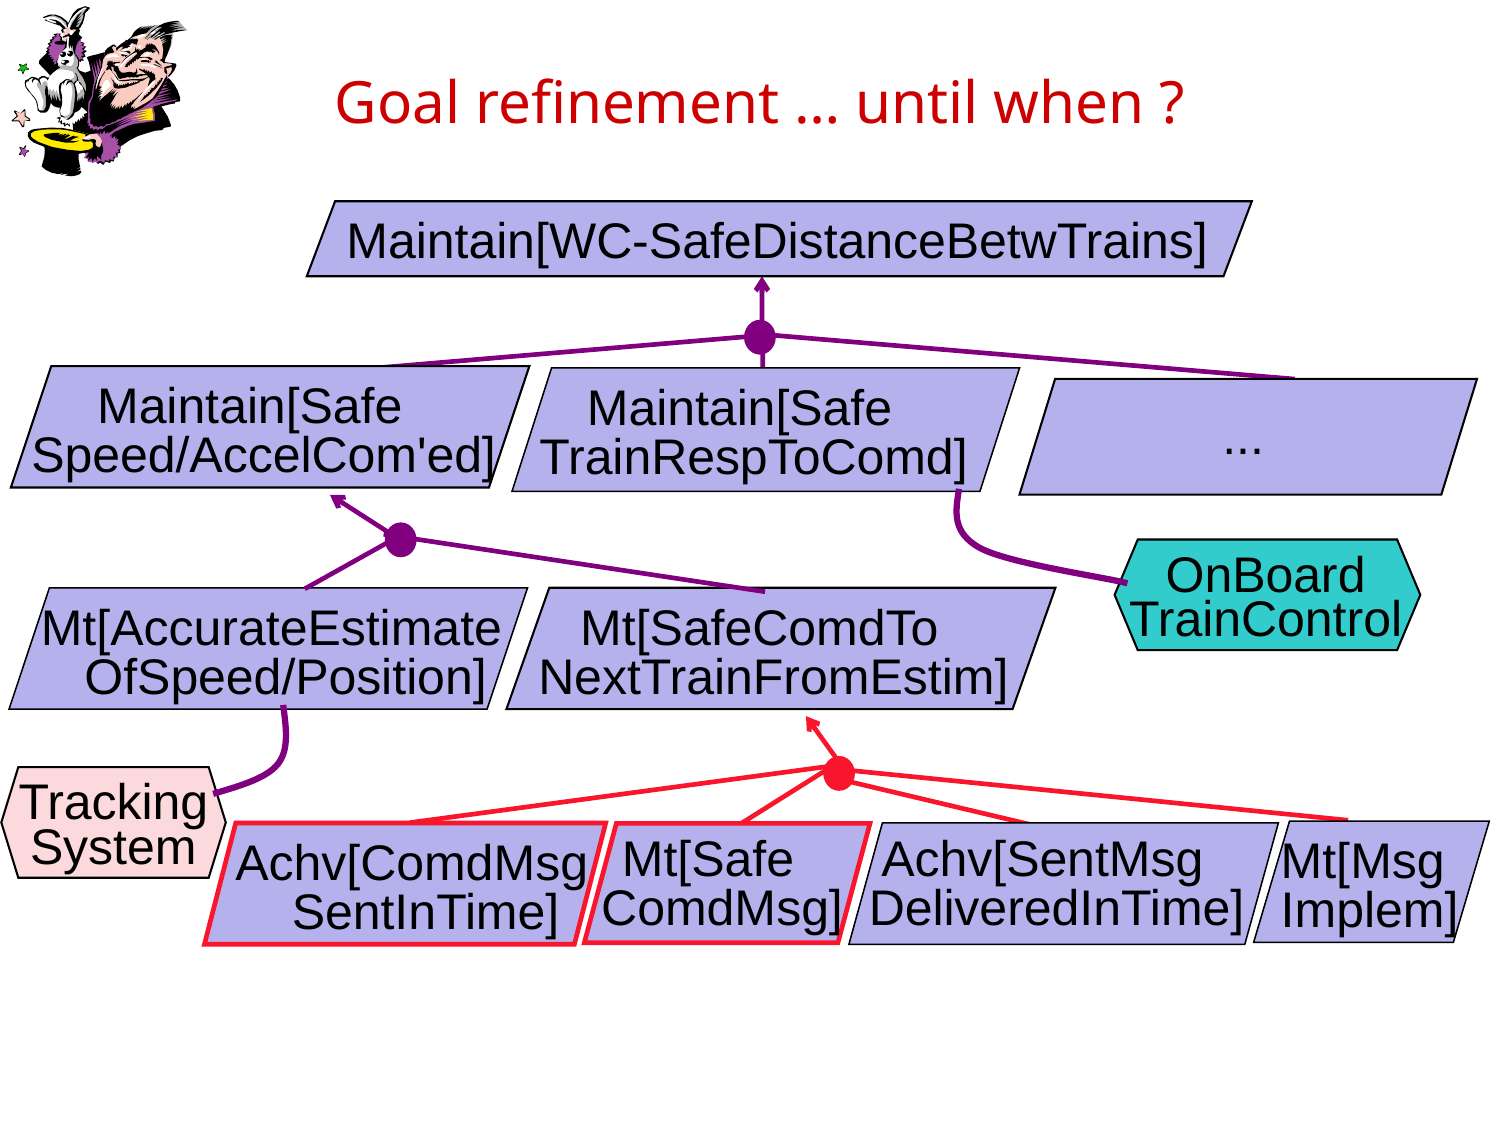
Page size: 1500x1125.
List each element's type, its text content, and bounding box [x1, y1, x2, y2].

text_box [329, 494, 386, 531]
text_box [1038, 587, 1056, 638]
text_box [306, 212, 331, 277]
text_box Achv[SentMsg DeliveredInTime] [816, 819, 1269, 941]
text_box [204, 930, 575, 945]
text_box [551, 367, 1020, 482]
text_box Tracking System [3, 762, 224, 874]
text_box [754, 277, 770, 321]
text_box [216, 708, 286, 793]
title Goal refinement … until when ? [195, 37, 1470, 163]
text_box [805, 716, 836, 757]
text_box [1112, 534, 1421, 651]
text_box [956, 491, 1107, 579]
text_box Mt[SafeComdTo NextTrainFromEstim] [481, 587, 1038, 709]
text_box Mt[AccurateEstimate OfSpeed/Position] [9, 587, 481, 709]
text_box Mt[Safe ComdMsg] [555, 819, 816, 941]
text_box [1224, 201, 1252, 275]
text_box Mt[Msg Implem] [1216, 821, 1495, 943]
text_box Maintain[Safe TrainRespToComd] [496, 368, 983, 490]
text_box Maintain[Safe Speed/AccelCom'ed] [0, 366, 513, 488]
picture [11, 4, 190, 178]
text_box [385, 523, 416, 557]
text_box [824, 756, 854, 790]
text_box [1019, 378, 1478, 495]
text_box [17, 874, 208, 878]
text_box Maintain[WC-SafeDistanceBetwTrains] [331, 201, 1224, 277]
text_box ... [1207, 396, 1280, 472]
text_box [745, 320, 775, 354]
text_box [848, 941, 1246, 945]
text_box Achv[ComdMsg SentInTime] [208, 822, 616, 944]
